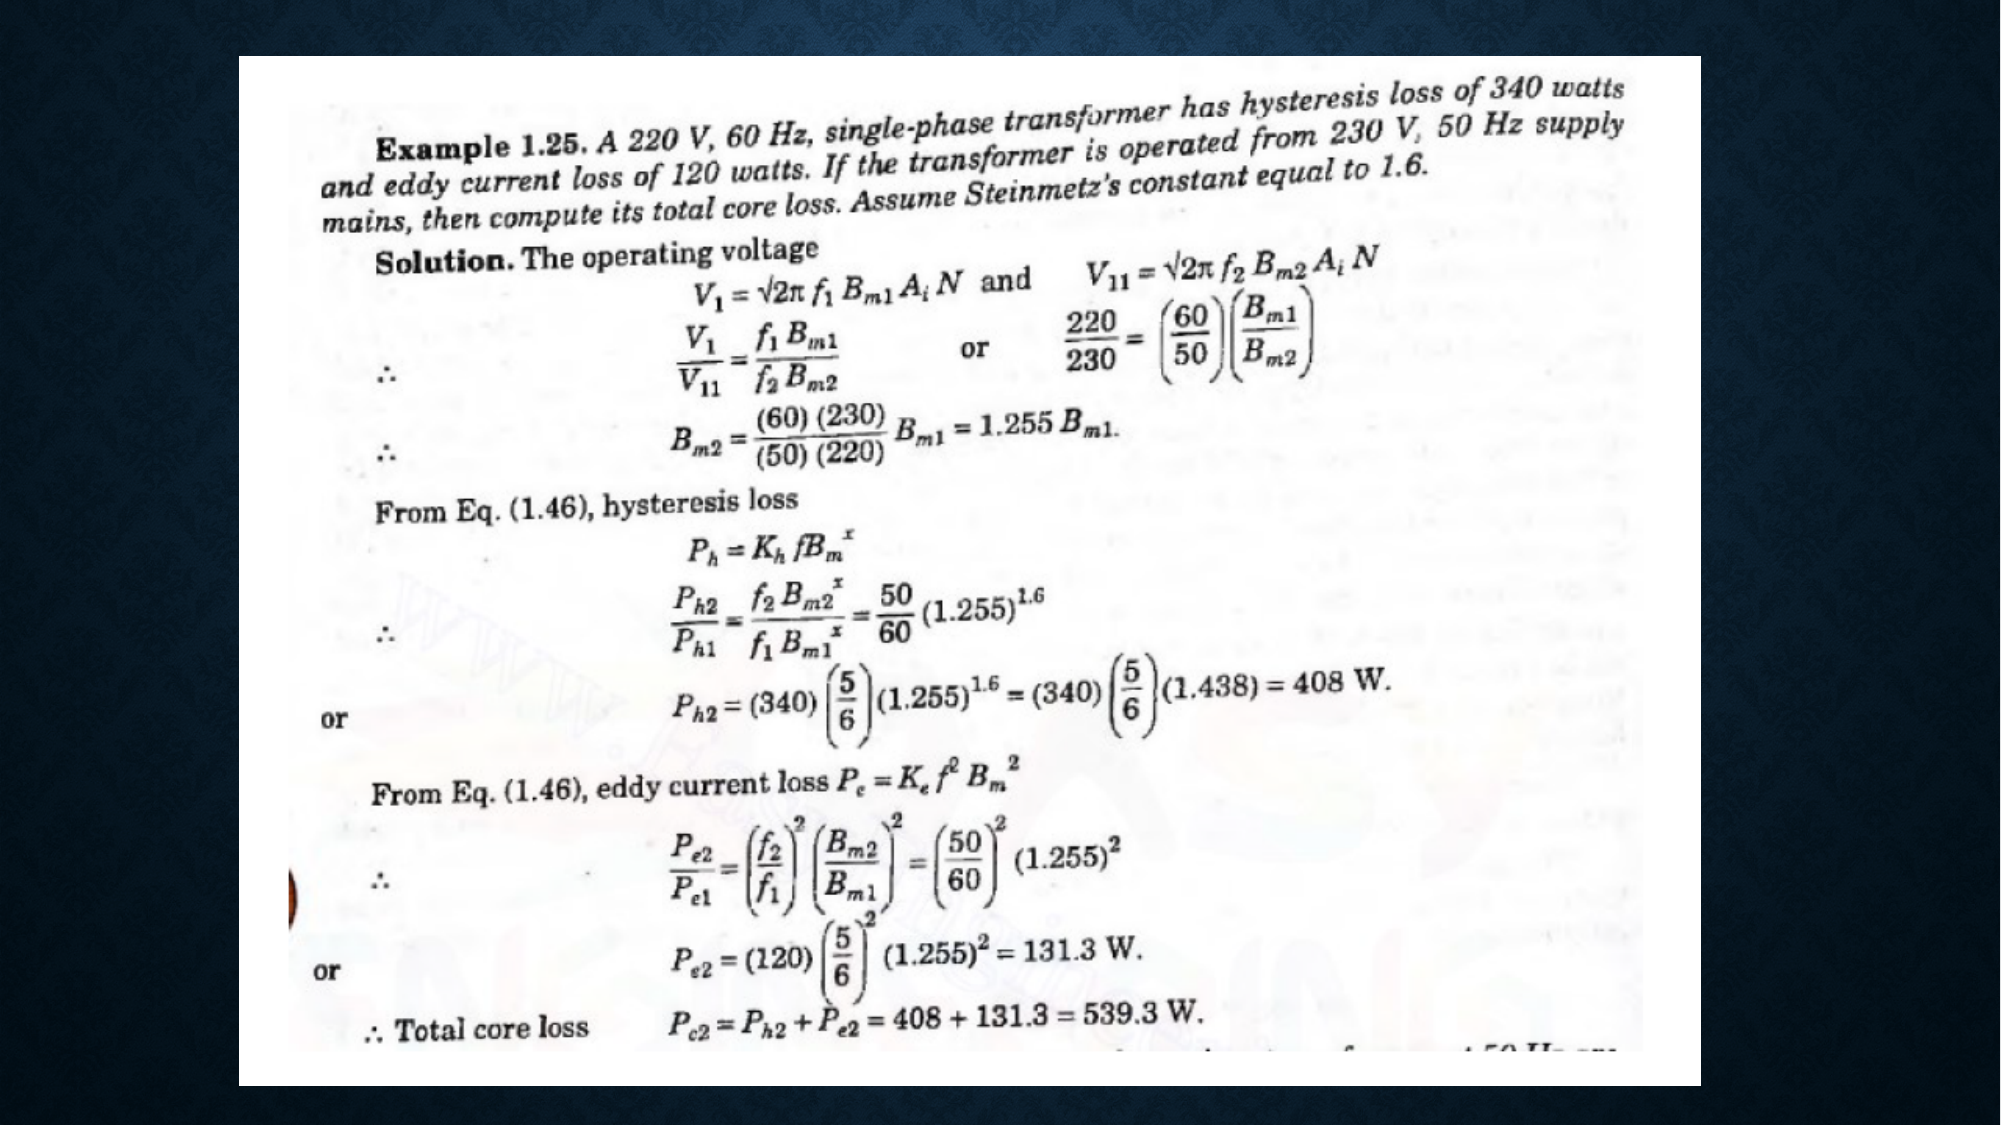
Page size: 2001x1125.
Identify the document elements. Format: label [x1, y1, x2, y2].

picture [238, 56, 1701, 1086]
